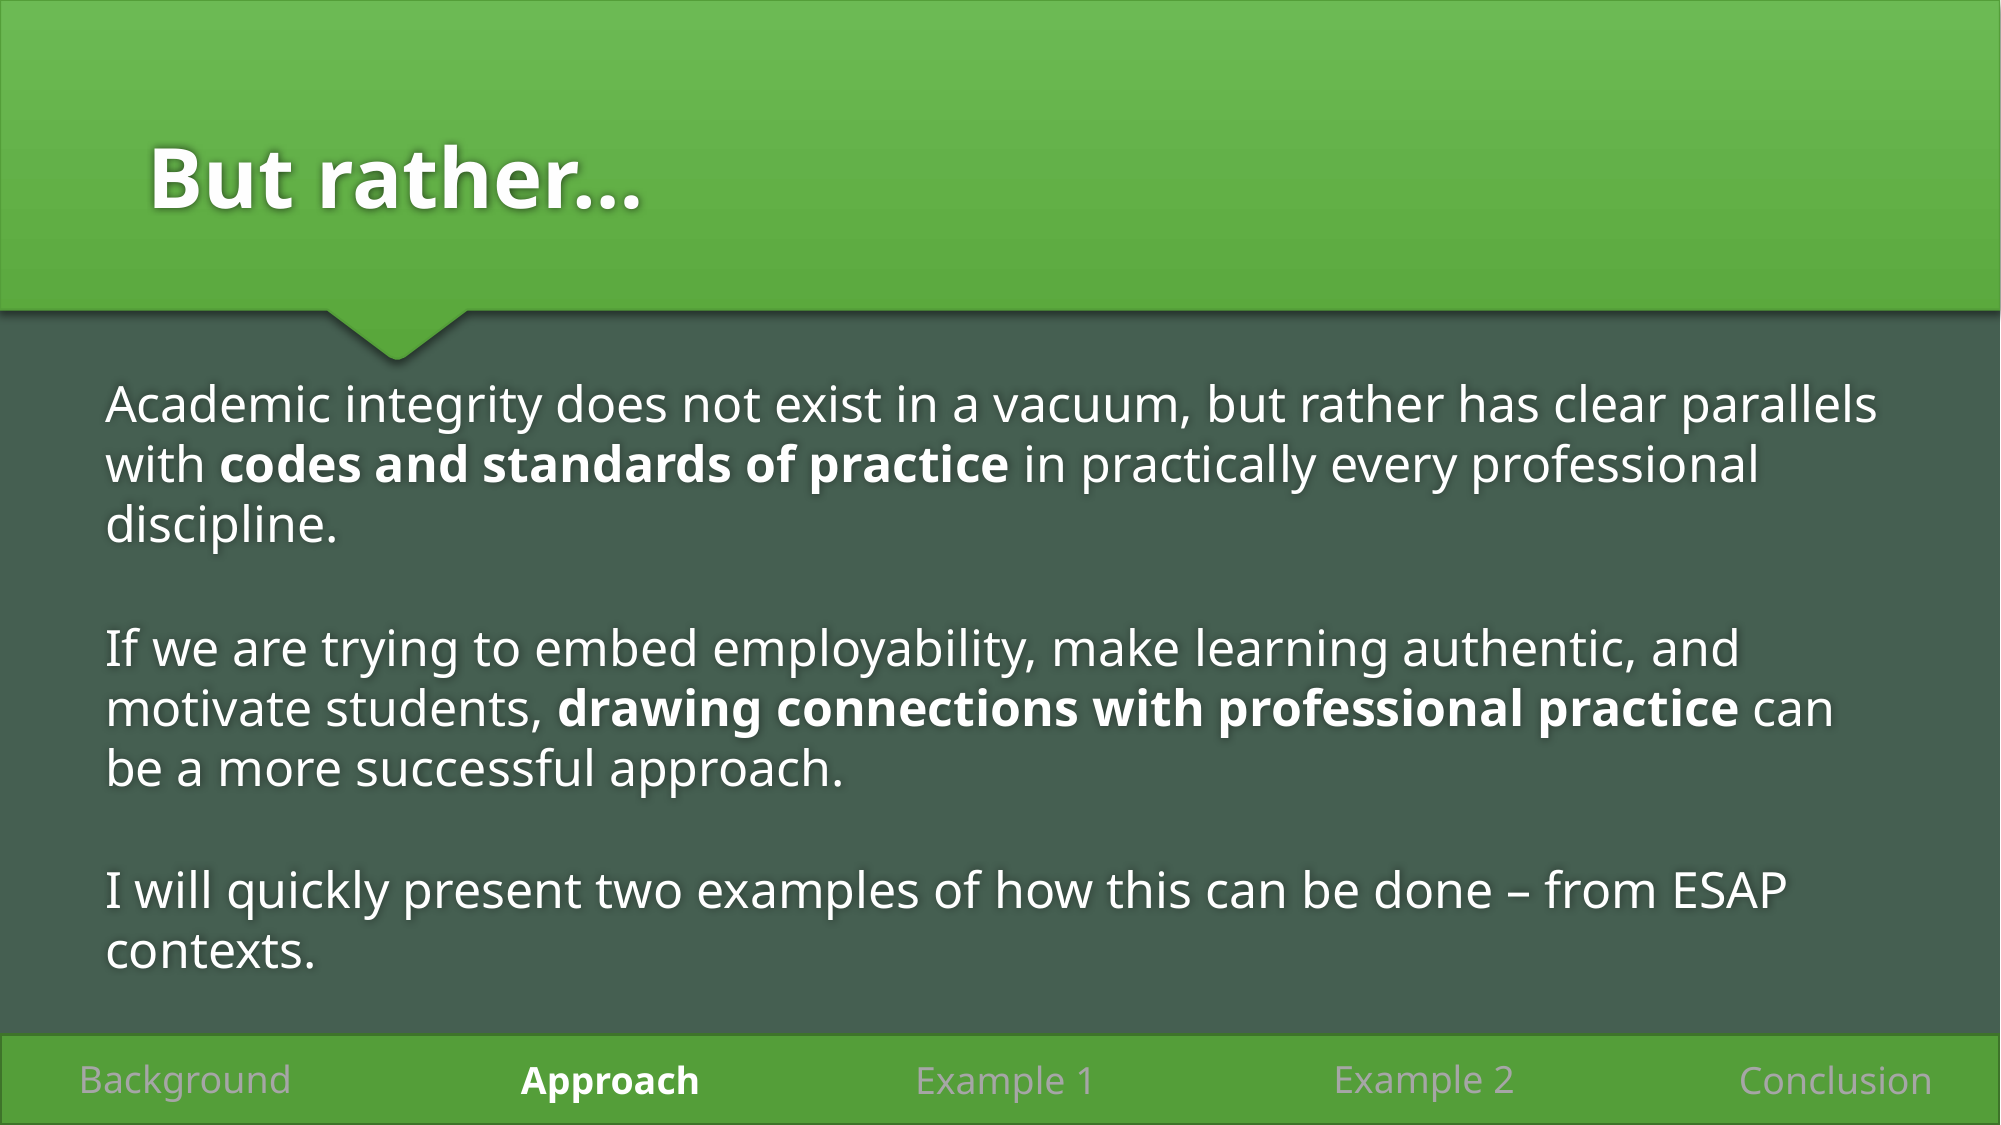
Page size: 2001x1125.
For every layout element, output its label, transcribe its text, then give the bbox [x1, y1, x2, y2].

title But rather… [132, 73, 1868, 233]
list Academic integrity does not exist in a vacuum, but rather has clear parallels with codes and standards of practice in practically every professional discipline. If we are trying to embed employability, make learning authentic, and motivate students, drawing connections with professional practice can be a more successful approach. I will quickly present two examples of how this can be done – from ESAP contexts. [90, 377, 1910, 974]
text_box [0, 1033, 2000, 1125]
